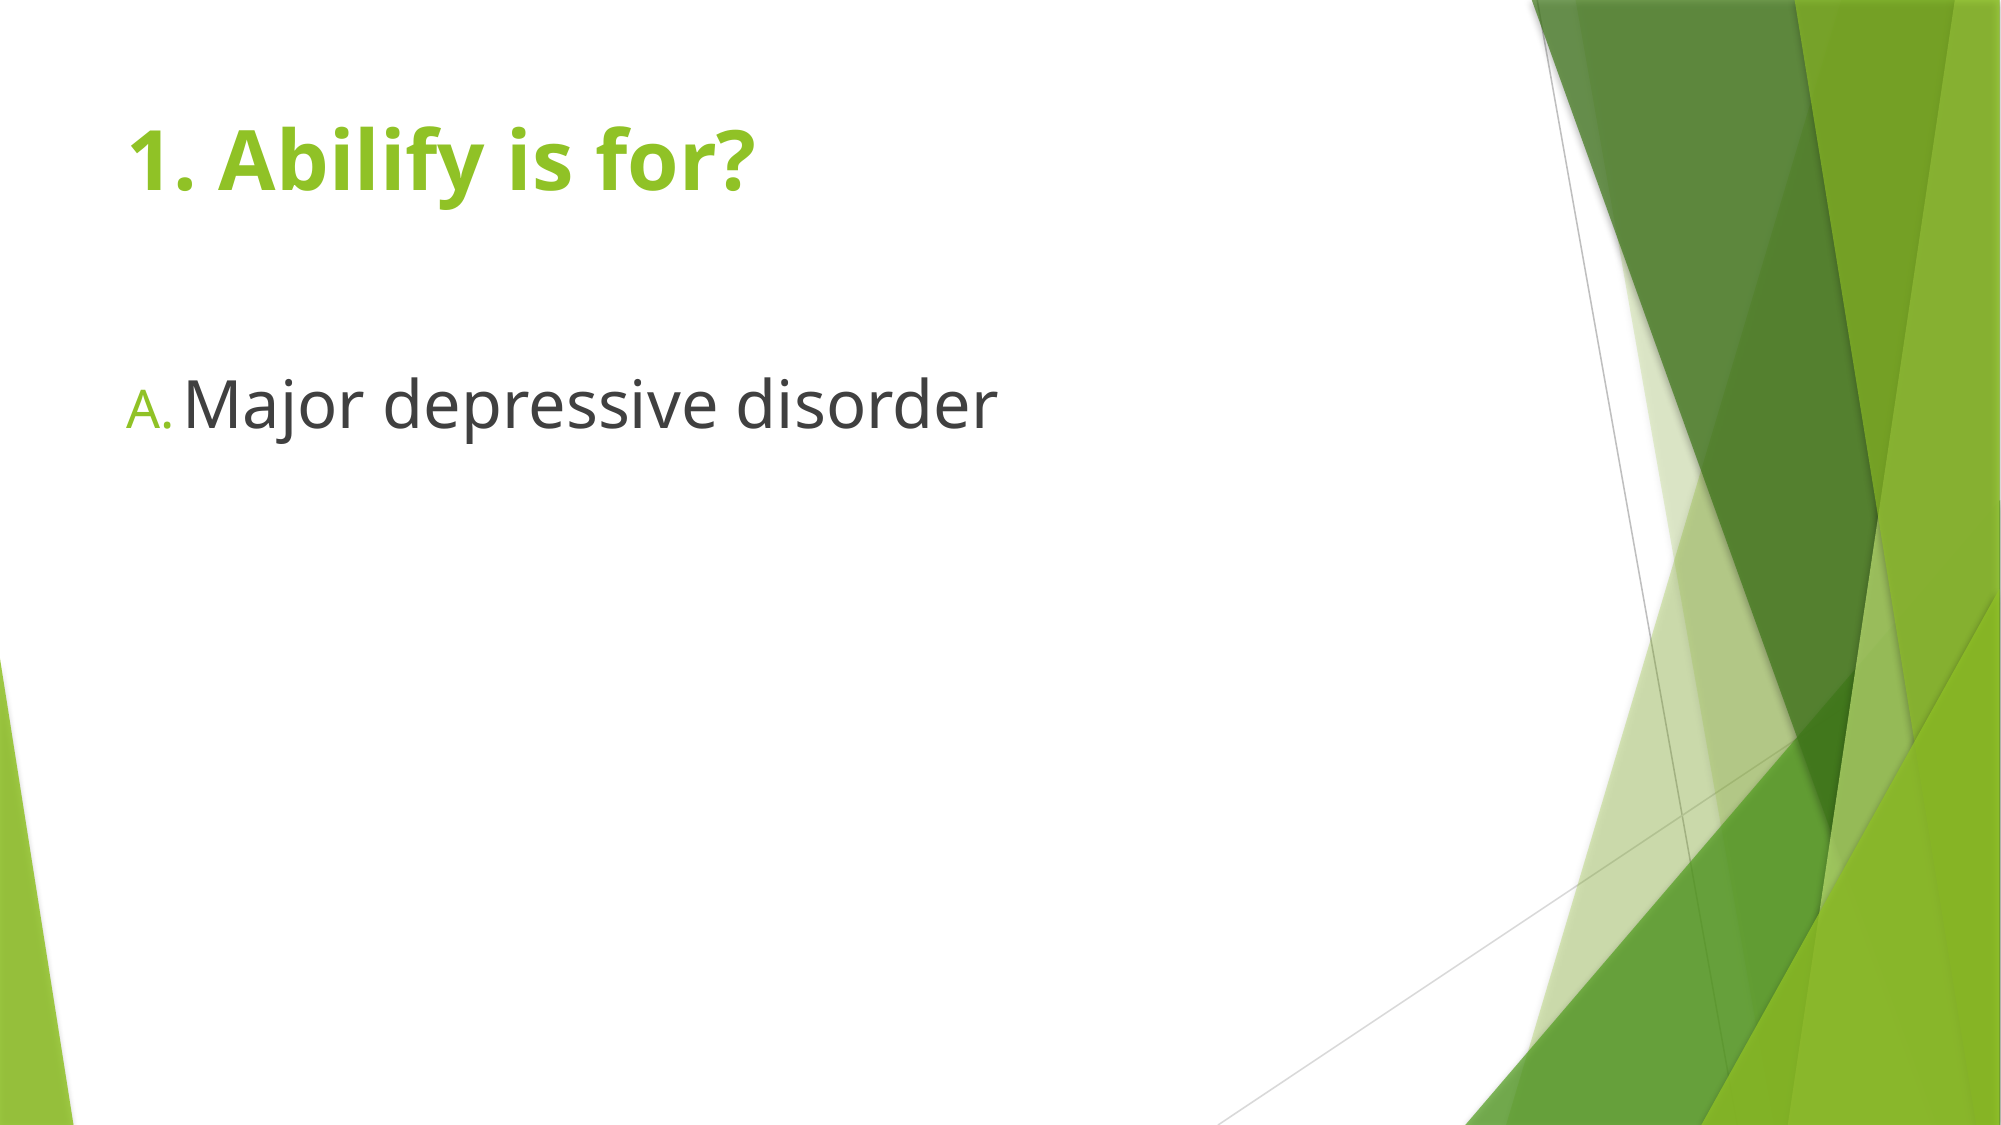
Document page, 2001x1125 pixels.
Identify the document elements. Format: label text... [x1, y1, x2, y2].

title 1. Abilify is for? [111, 99, 1522, 317]
list Major depressive disorder [111, 354, 1522, 992]
